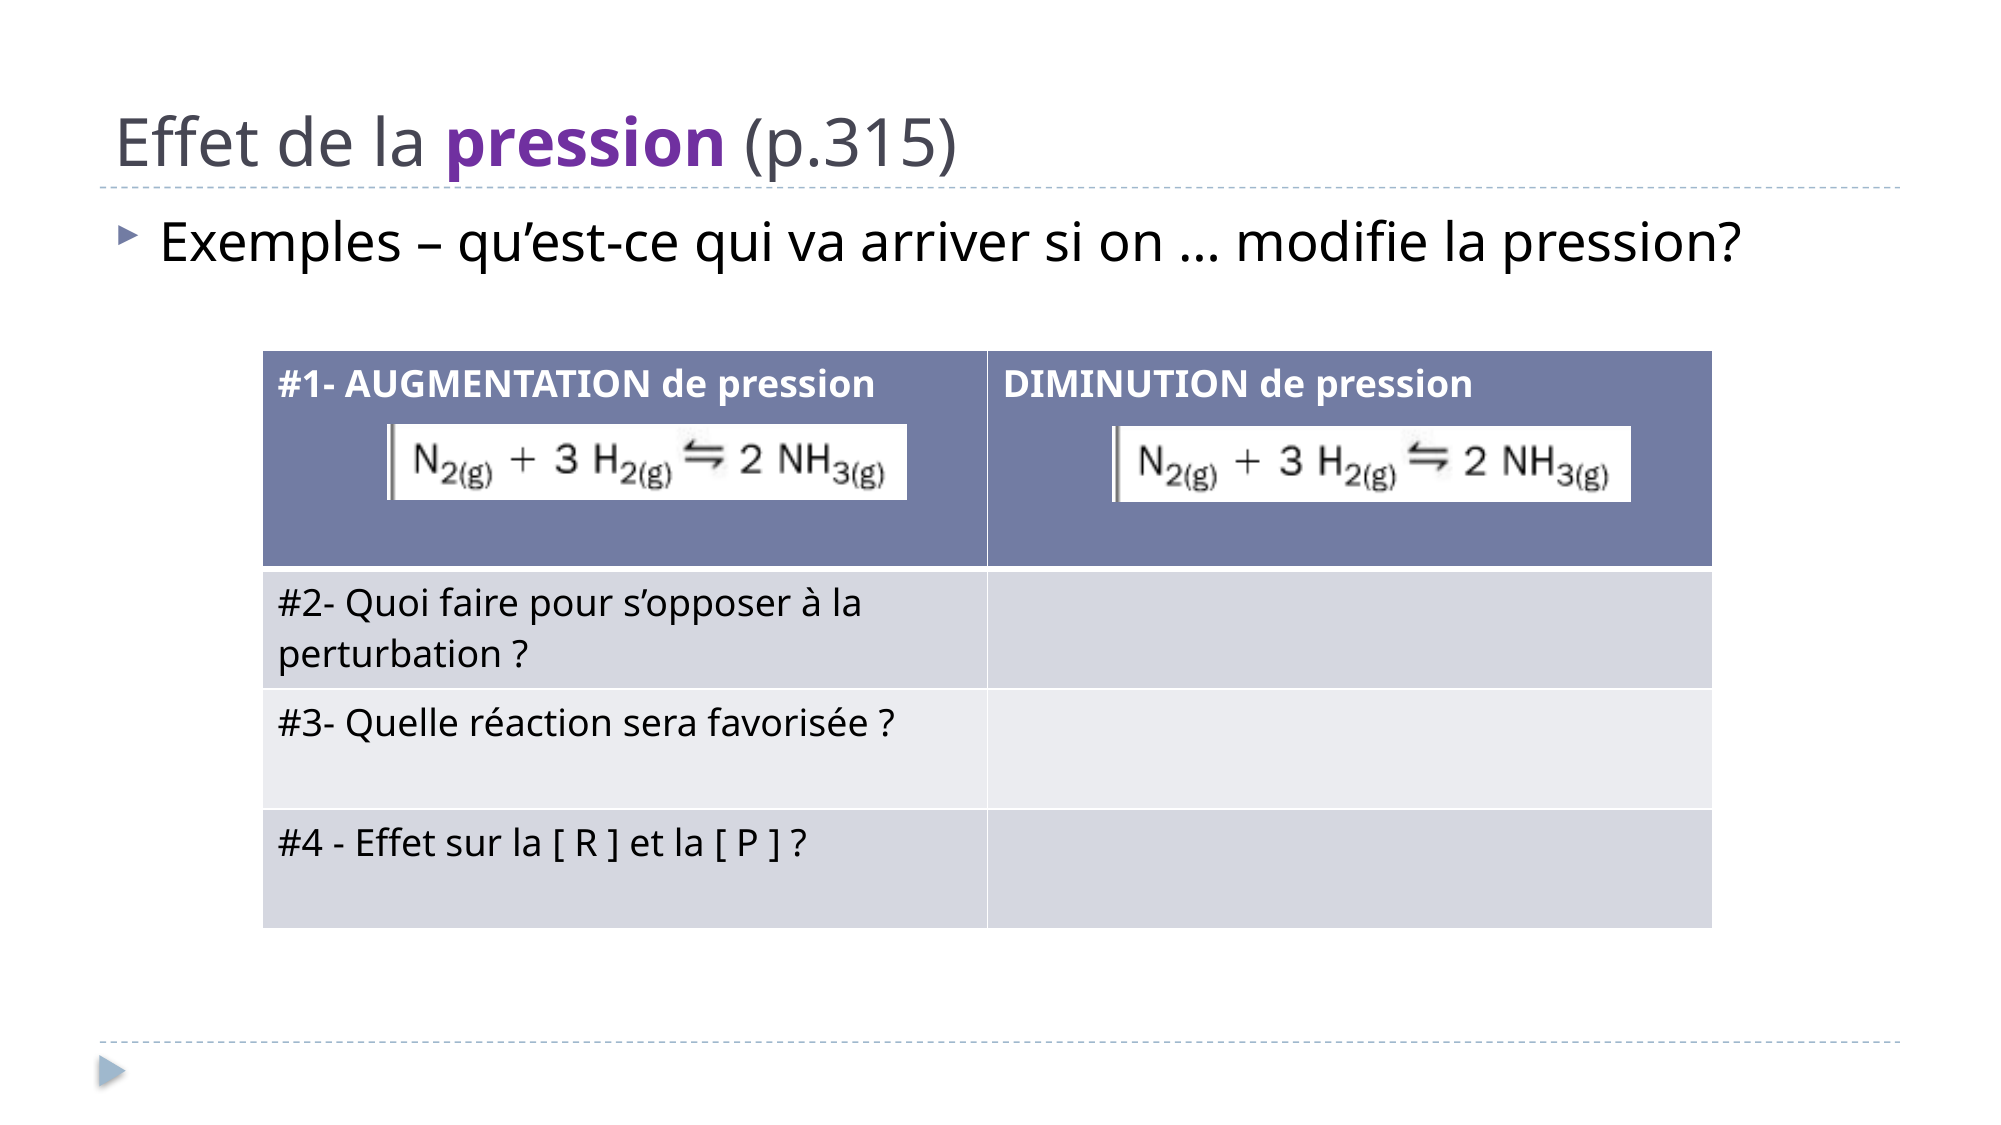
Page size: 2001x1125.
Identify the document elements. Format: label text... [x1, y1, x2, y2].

table_cell [988, 572, 1712, 688]
picture [1112, 425, 1632, 502]
table_cell #2- Quoi faire pour s’opposer à la perturbation ? [263, 572, 987, 688]
table_header DIMINUTION de pression [988, 351, 1712, 566]
list Exemples – qu’est-ce qui va arriver si on … modifie la pression? [99, 200, 1900, 1010]
table_cell [988, 810, 1712, 928]
table_cell [988, 690, 1712, 808]
table_cell #3- Quelle réaction sera favorisée ? [263, 690, 987, 808]
table_cell #4 - Effet sur la [ R ] et la [ P ] ? [263, 810, 987, 928]
picture [387, 424, 907, 501]
table_header #1- AUGMENTATION de pression [263, 351, 987, 566]
title Effet de la pression (p.315) [99, 24, 1900, 188]
